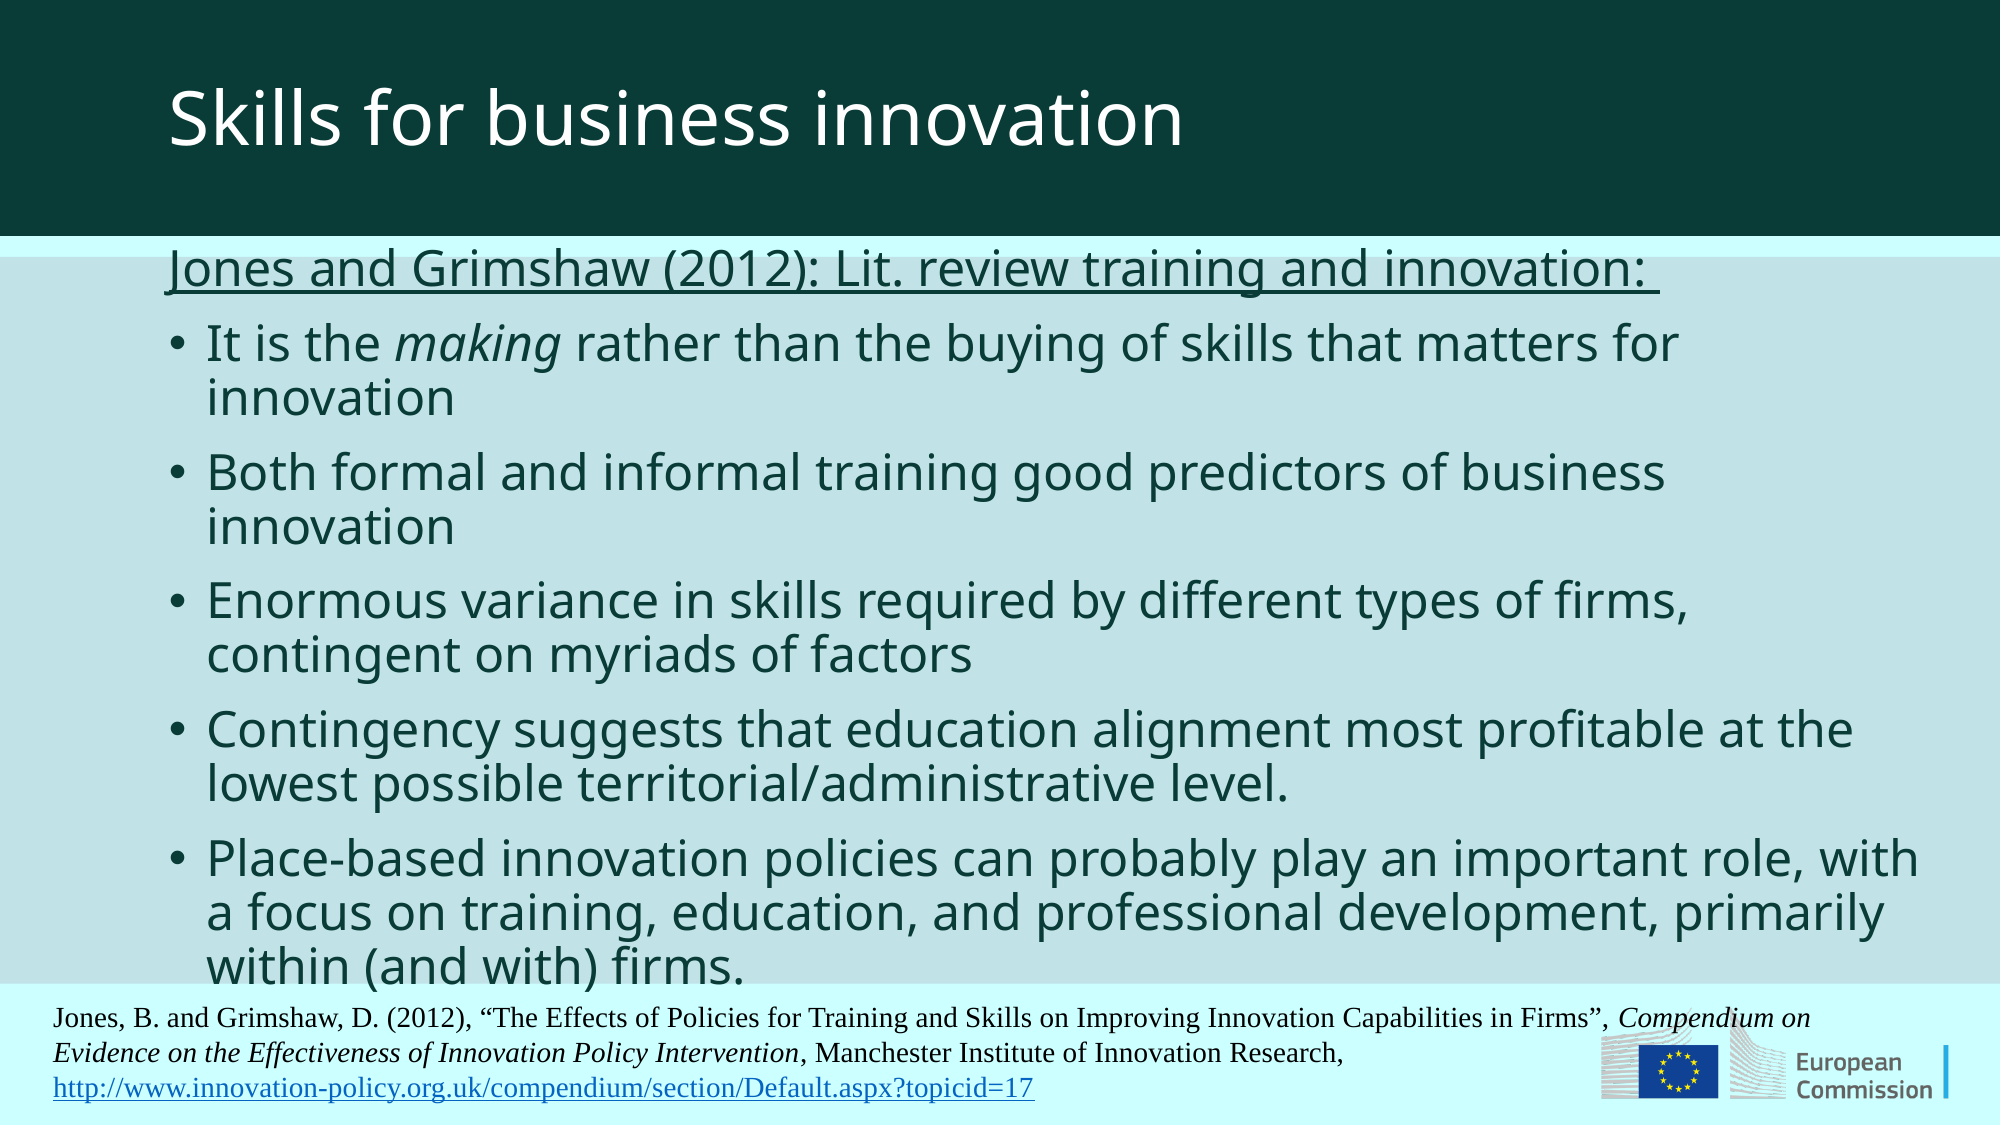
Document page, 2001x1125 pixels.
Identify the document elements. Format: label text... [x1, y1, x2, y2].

list Jones and Grimshaw (2012): Lit. review training and innovation: It is the making rather than the buying of skills that matters for innovation Both formal and informal training good predictors of business innovation Enormous variance in skills required by different types of firms, contingent on myriads of factors Contingency suggests that education alignment most profitable at the lowest possible territorial/administrative level. Place-based innovation policies can probably play an important role, with a focus on training, education, and professional development, primarily within (and with) firms. [154, 236, 1942, 829]
list Skills for business innovation [154, 73, 1942, 236]
text_box Jones, B. and Grimshaw, D. (2012), “The Effects of Policies for Training and Skills on Improving Innovation Capabilities in Firms”, Compendium on Evidence on the Effectiveness of Innovation Policy Intervention, Manchester Institute of Innovation Research, http://www.innovation-policy.org.uk/compendium/section/Default.aspx?topicid=17 [38, 991, 1830, 1125]
picture [1830, 993, 1977, 1112]
